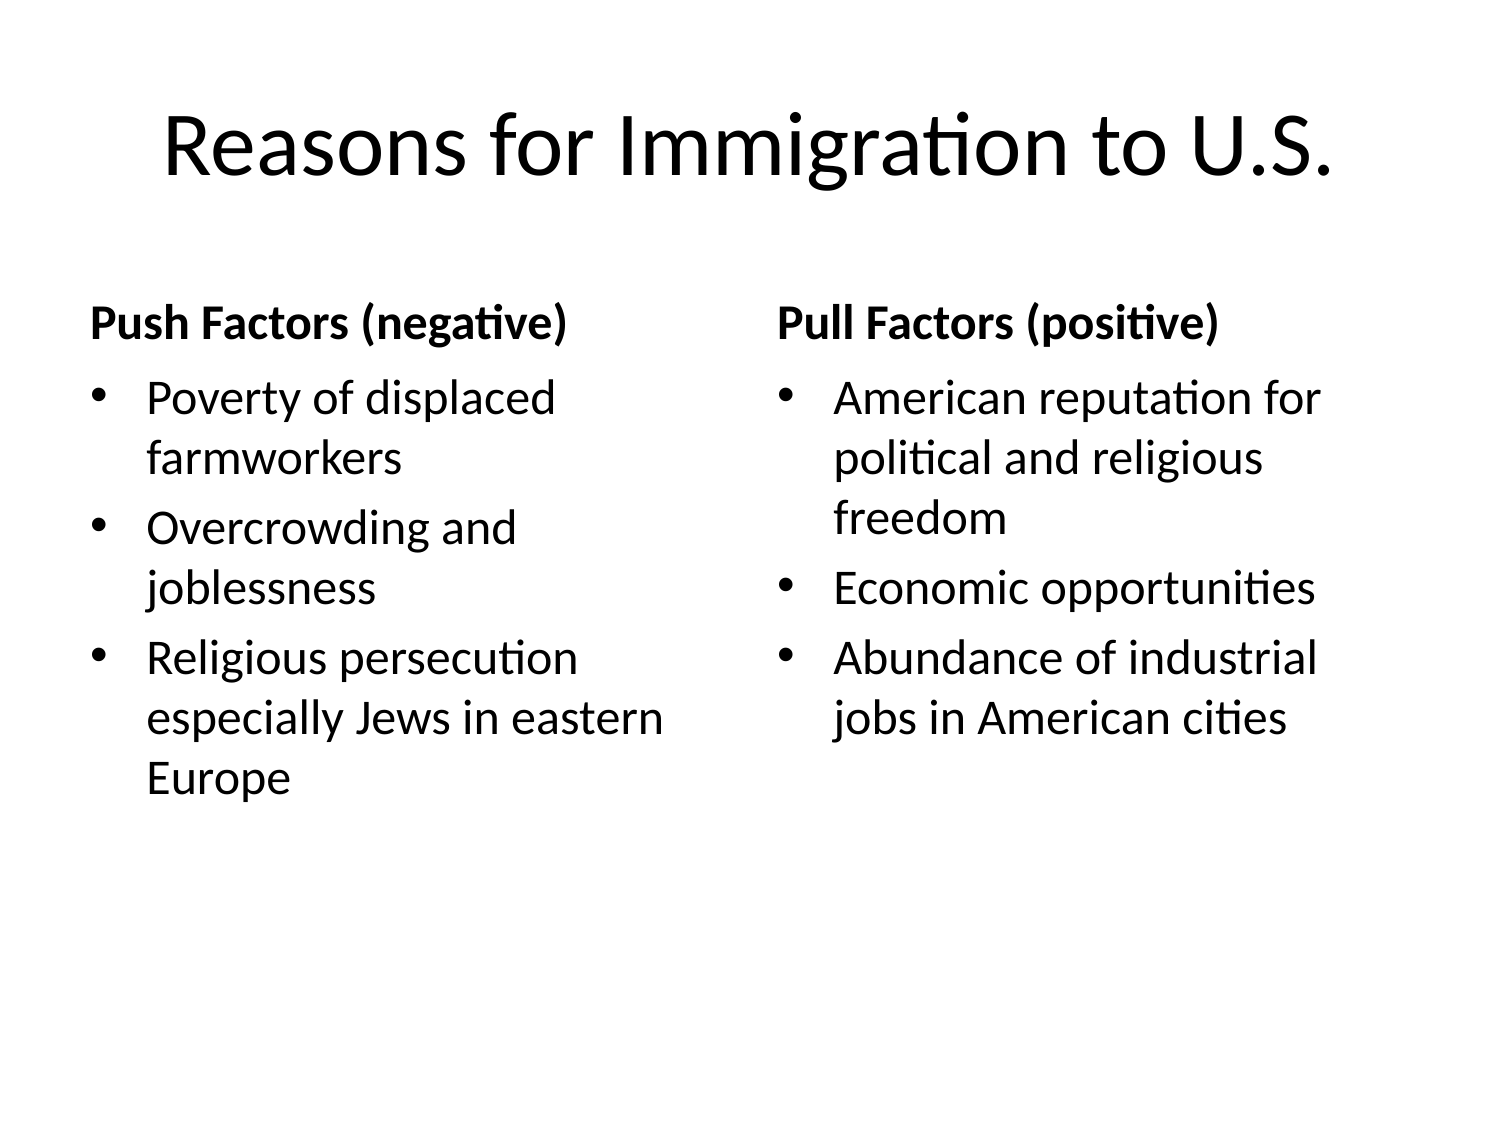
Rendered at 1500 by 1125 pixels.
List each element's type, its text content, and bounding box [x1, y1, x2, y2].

title Reasons for Immigration to U.S. [75, 45, 1425, 233]
list Push Factors (negative) [75, 251, 738, 356]
list Pull Factors (positive) [761, 251, 1425, 356]
list American reputation for political and religious freedom Economic opportunities Abundance of industrial jobs in American cities [761, 356, 1425, 1005]
list Poverty of displaced farmworkers Overcrowding and joblessness Religious persecution especially Jews in eastern Europe [75, 356, 738, 1005]
